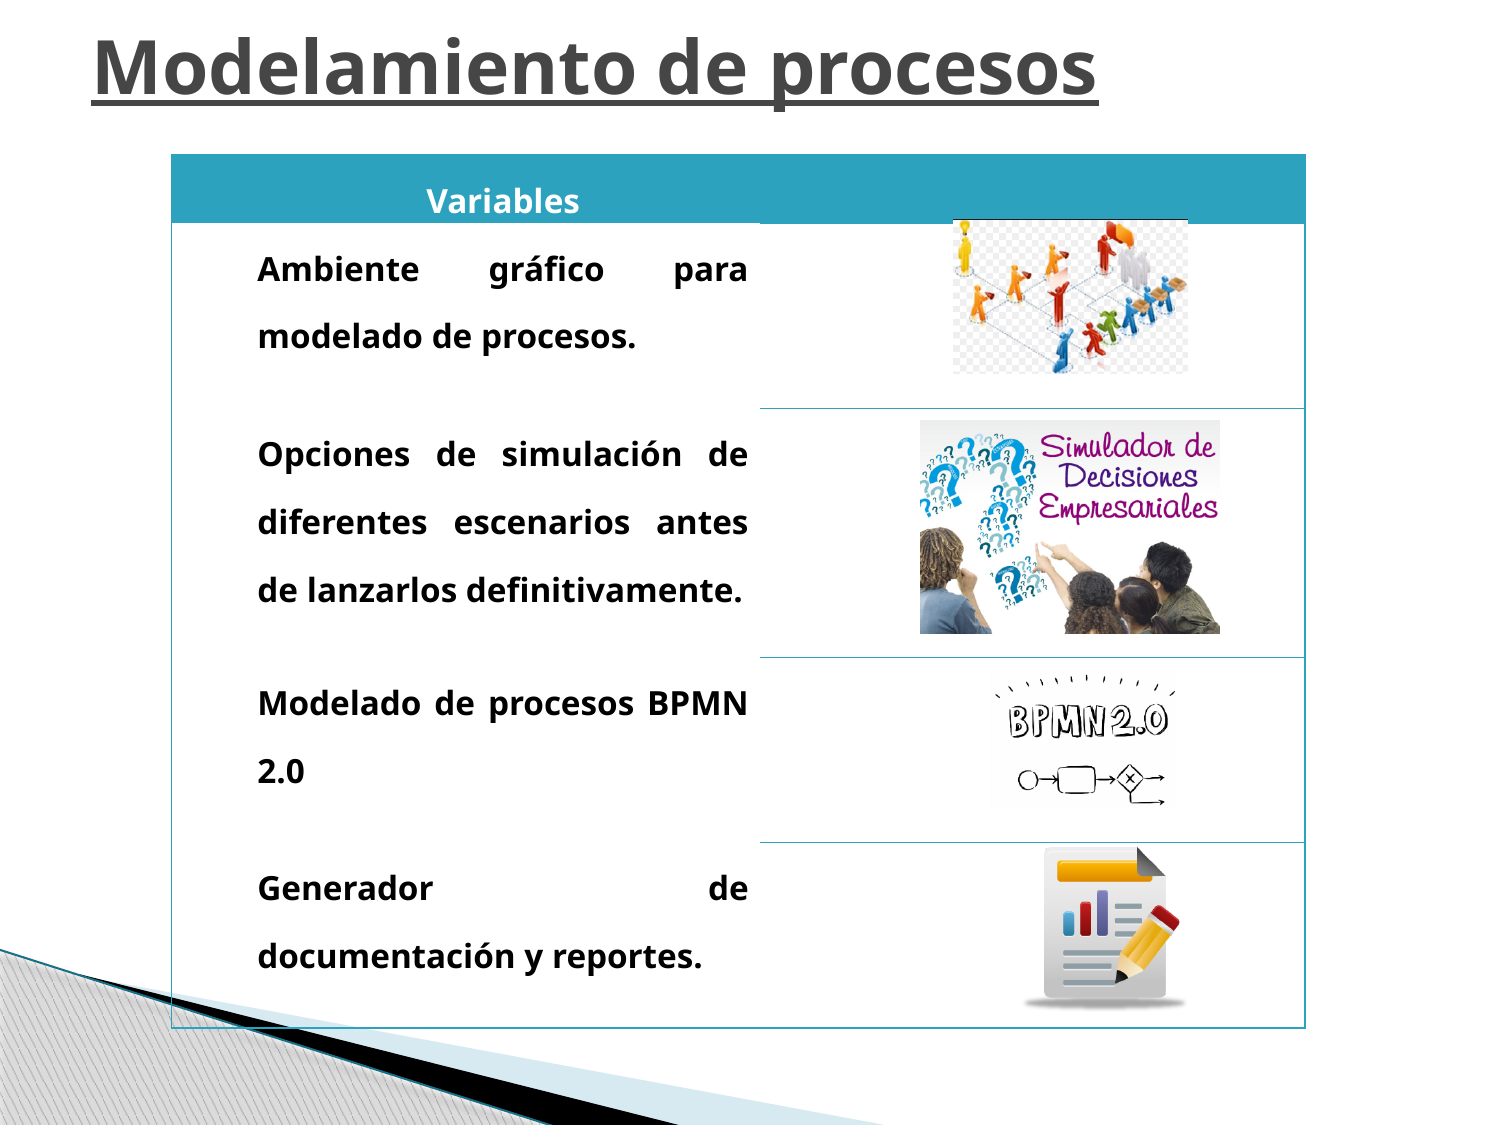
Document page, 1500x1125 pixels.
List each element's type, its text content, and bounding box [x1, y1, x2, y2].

picture [952, 219, 1188, 374]
table_cell [760, 224, 1304, 408]
table_cell Modelado de procesos BPMN 2.0 [172, 658, 760, 843]
picture [991, 668, 1176, 809]
table_header Variables [172, 160, 760, 223]
table_cell [760, 409, 1304, 657]
picture [1021, 845, 1188, 1012]
title Modelamiento de procesos [76, 0, 1302, 160]
table_header [760, 156, 1304, 222]
table_cell Opciones de simulación de diferentes escenarios antes de lanzarlos definitivamente. [172, 408, 760, 658]
table_cell Generador de documentación y reportes. [172, 843, 760, 1027]
table_cell [760, 843, 1304, 1027]
table_cell [760, 658, 1304, 842]
table_cell Ambiente gráfico para modelado de procesos. [172, 223, 760, 408]
picture [920, 420, 1220, 634]
